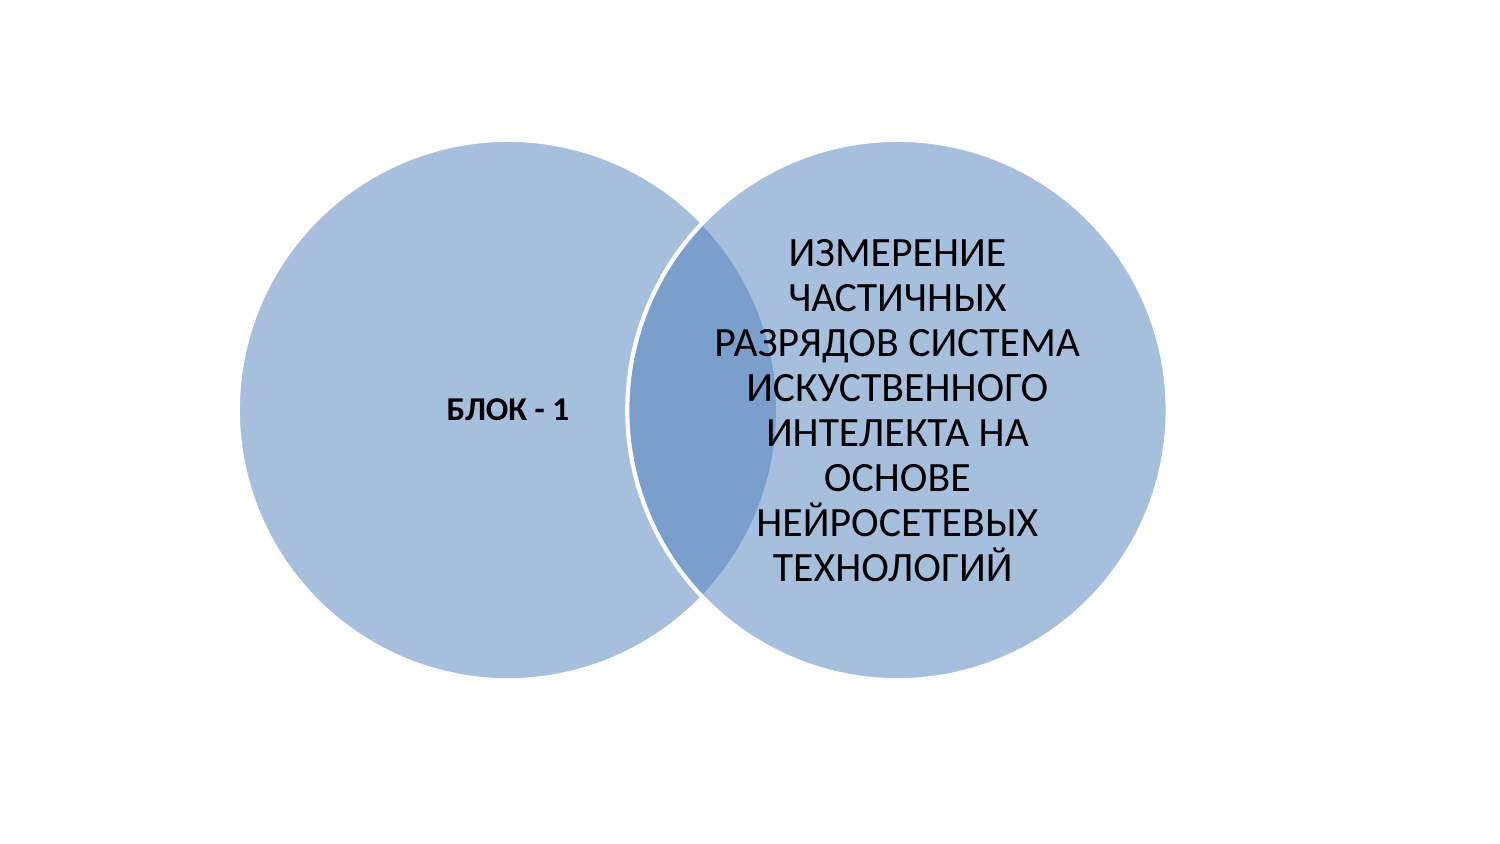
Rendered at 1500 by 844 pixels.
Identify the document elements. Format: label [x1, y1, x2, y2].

text_box [159, 138, 1247, 682]
